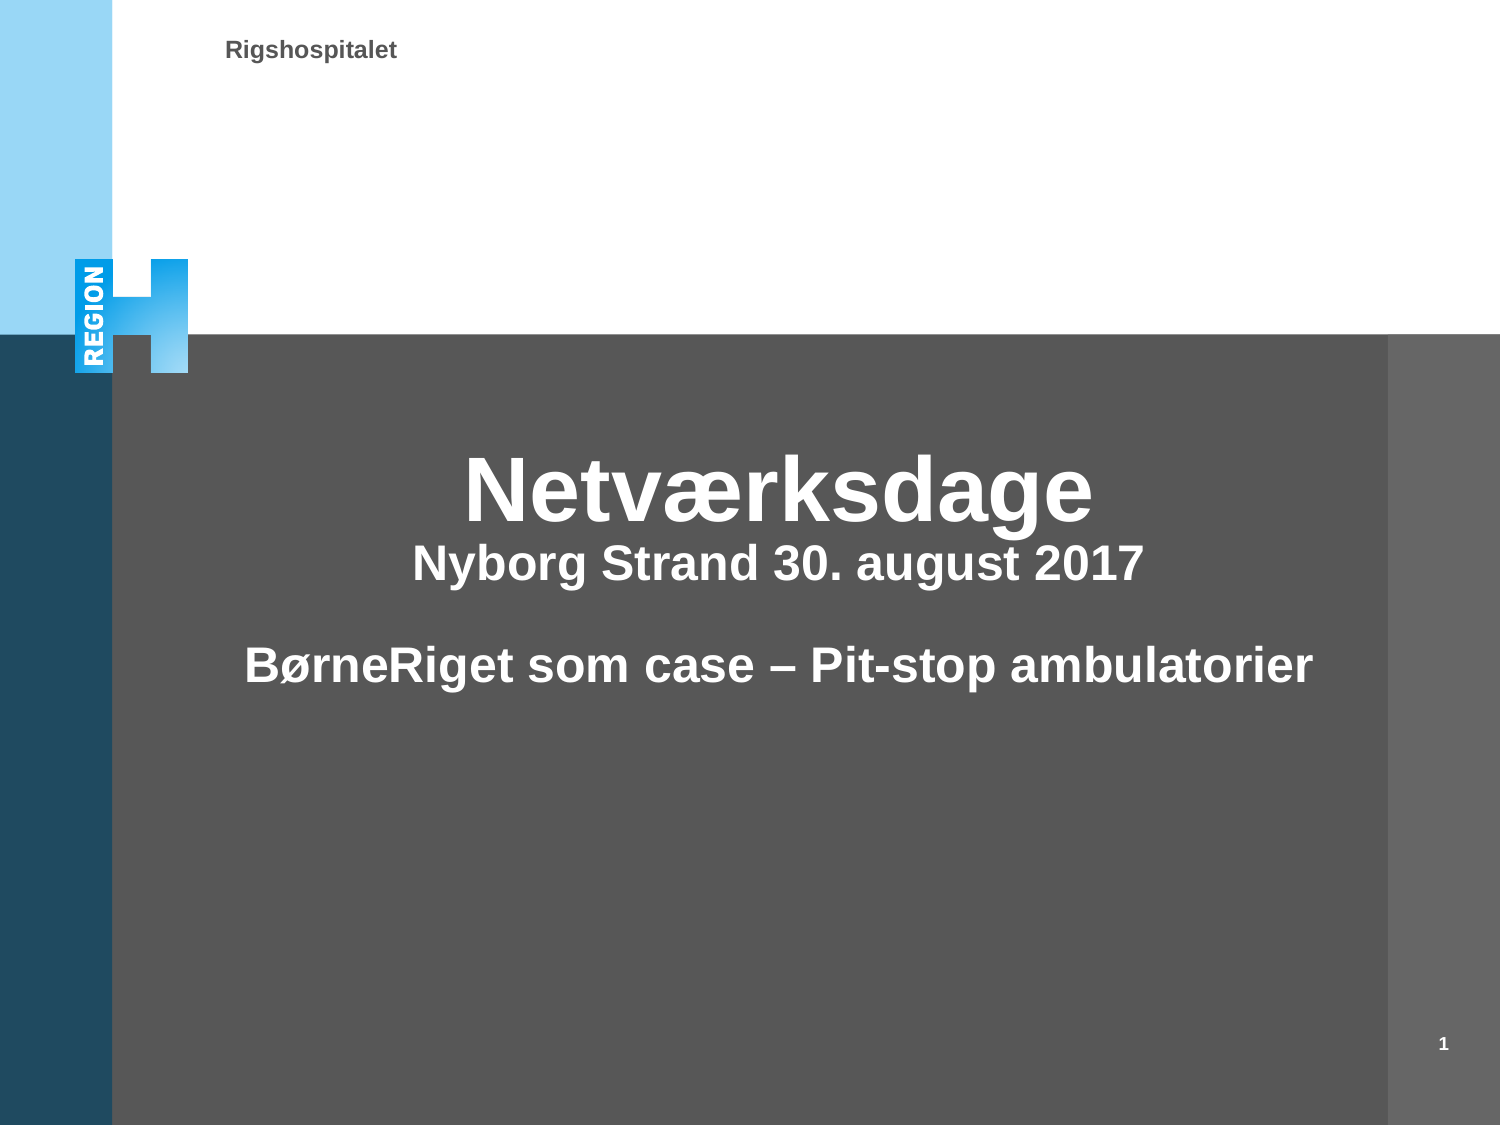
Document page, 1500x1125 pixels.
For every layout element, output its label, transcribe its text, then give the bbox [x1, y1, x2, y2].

title Netværksdage Nyborg Strand 30. august 2017 BørneRiget som case – Pit-stop ambulatorier [206, 446, 1353, 811]
slide_number 1 [1387, 1031, 1500, 1056]
picture [75, 259, 188, 373]
picture [89, 318, 99, 324]
